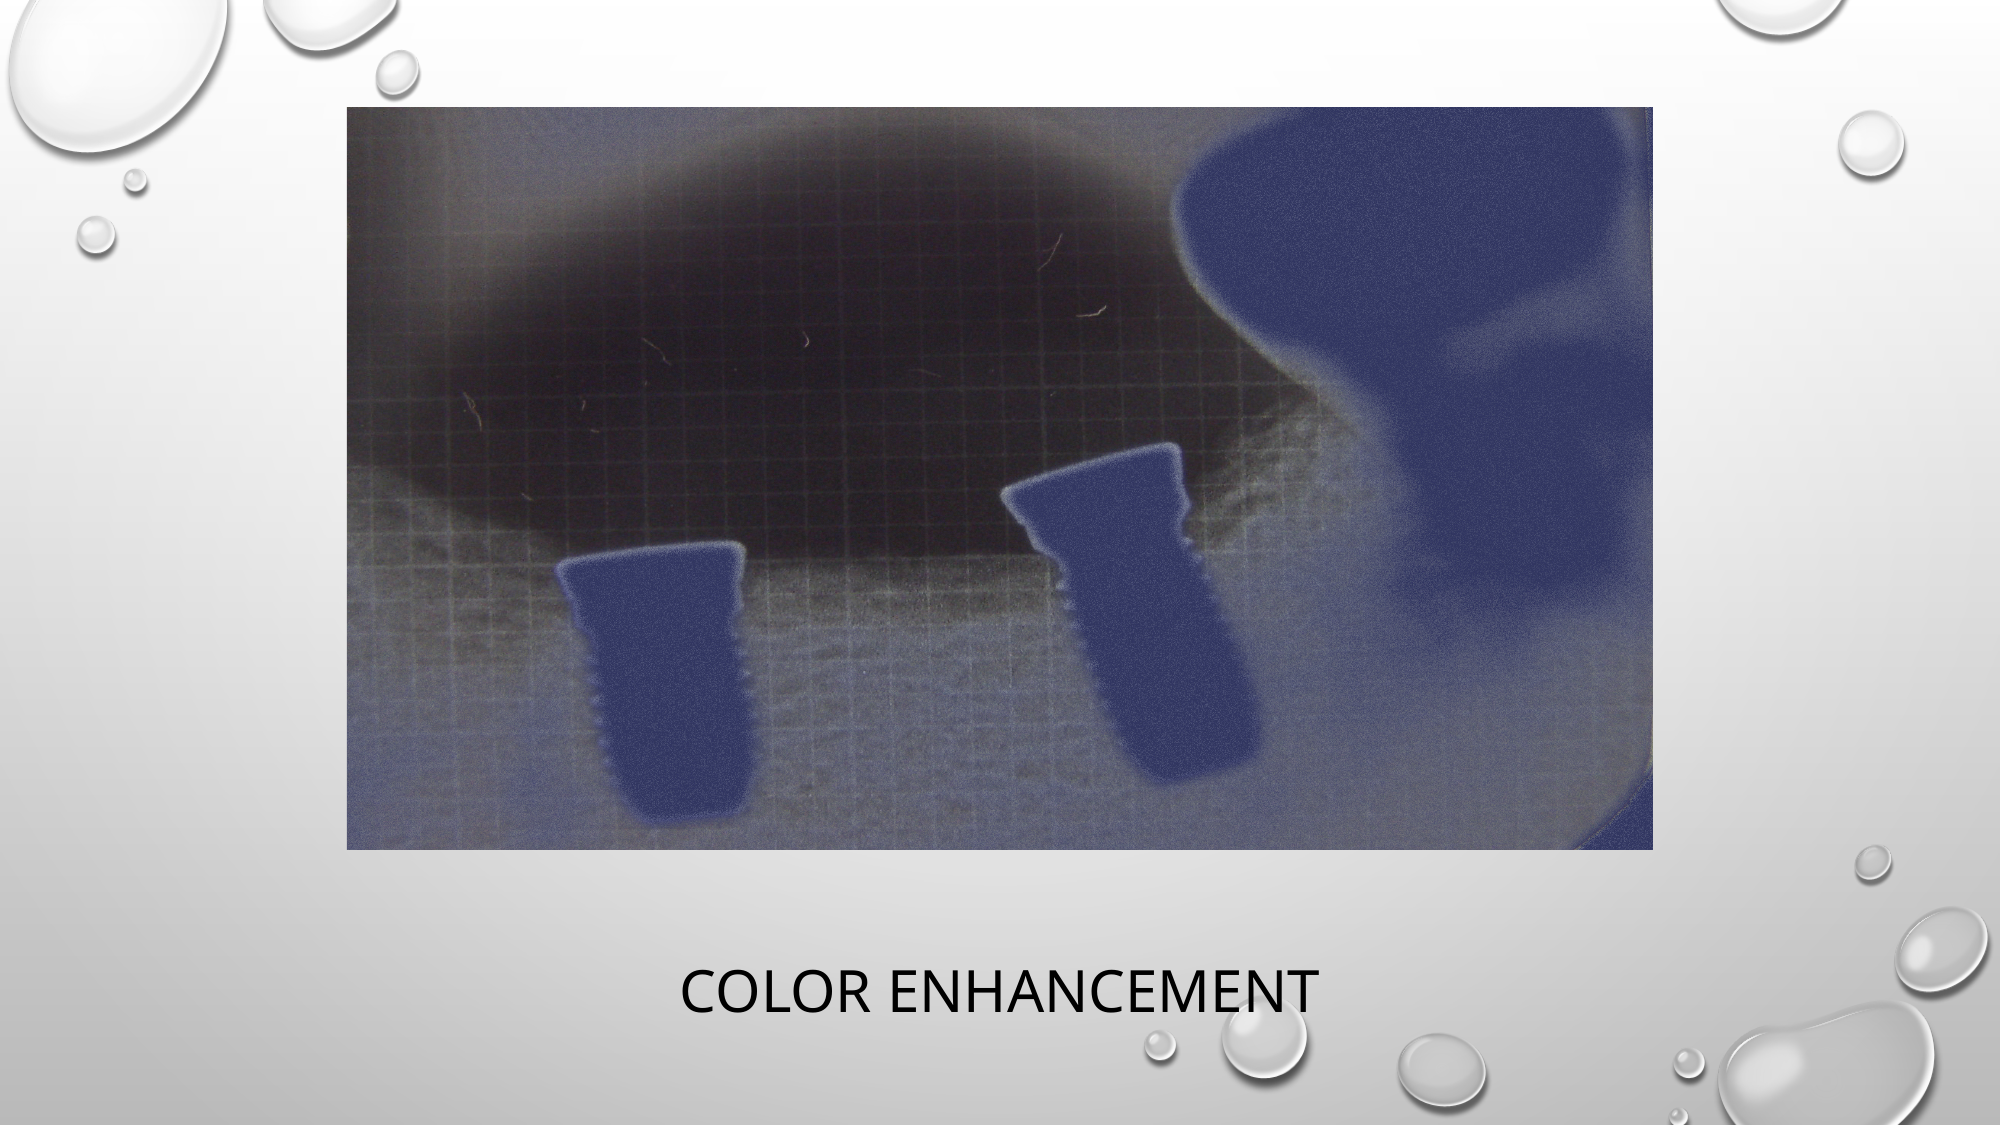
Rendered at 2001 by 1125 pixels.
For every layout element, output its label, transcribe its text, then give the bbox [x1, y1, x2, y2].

picture [0, 0, 2000, 1125]
title Color enhancement [324, 900, 1675, 1088]
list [346, 107, 1654, 851]
